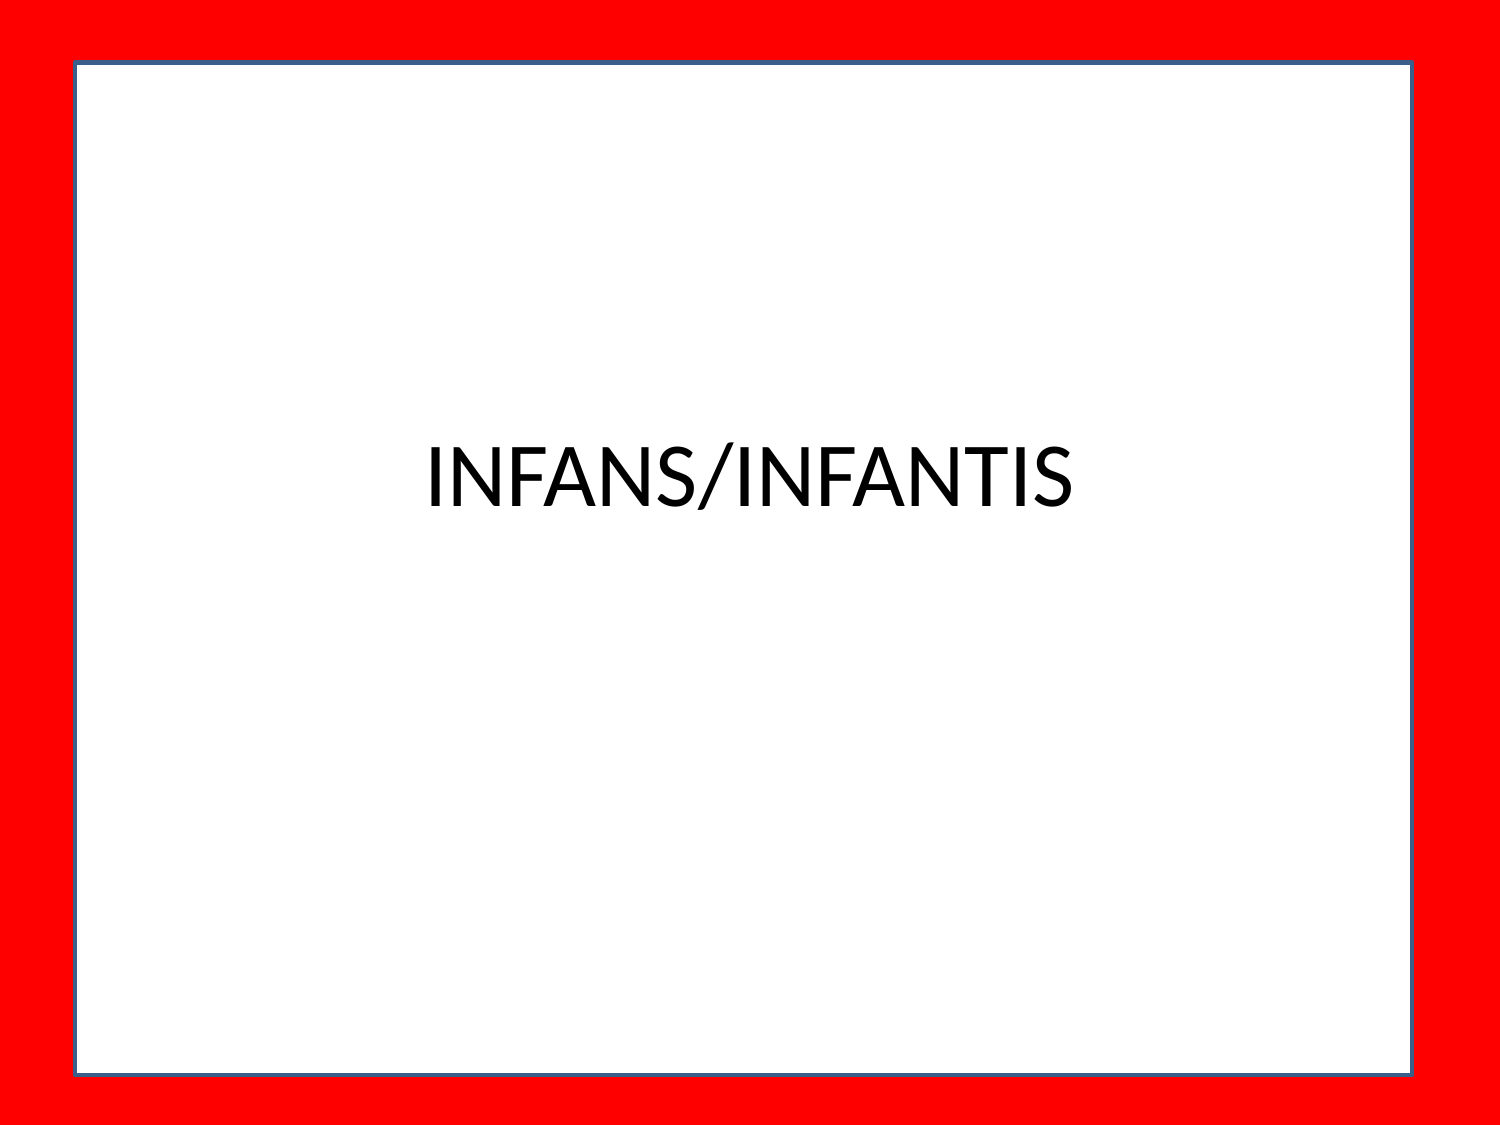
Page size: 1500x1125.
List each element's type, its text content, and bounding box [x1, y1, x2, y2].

title INFANS/INFANTIS [112, 349, 1388, 591]
text_box [73, 60, 1414, 1077]
